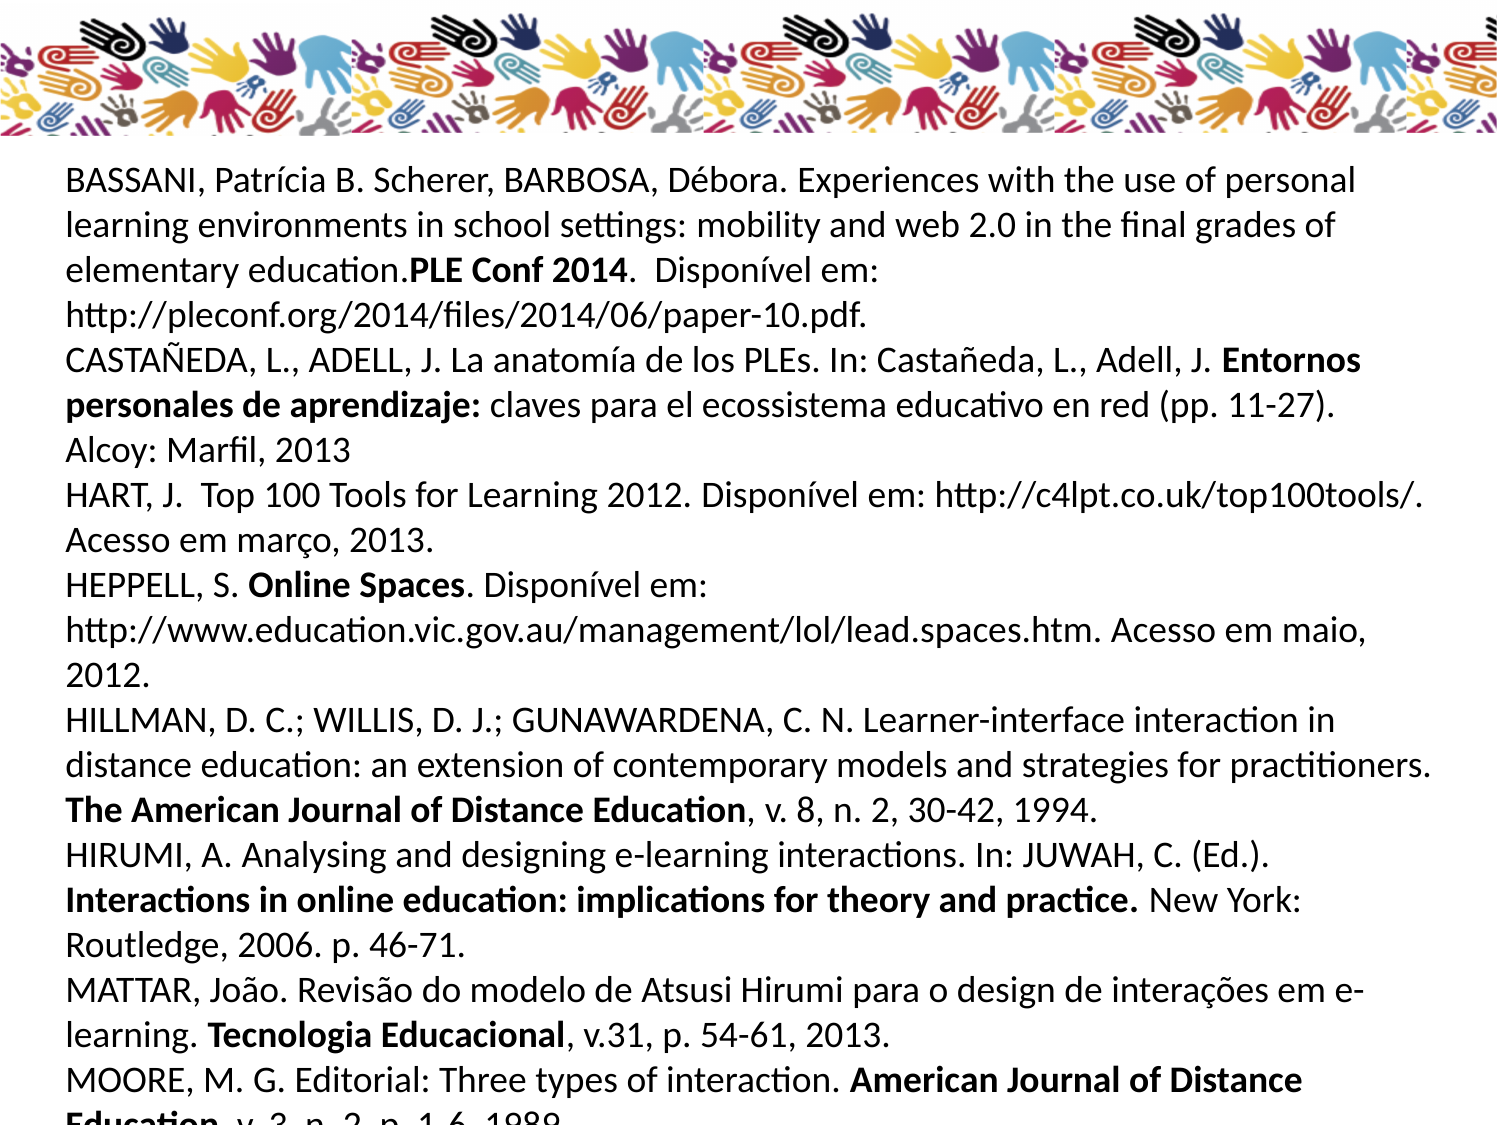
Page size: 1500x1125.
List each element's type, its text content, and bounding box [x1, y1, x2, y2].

text_box BASSANI, Patrícia B. Scherer, BARBOSA, Débora. Experiences with the use of personal learning environments in school settings: mobility and web 2.0 in the final grades of elementary education.PLE Conf 2014. Disponível em: http://pleconf.org/2014/files/2014/06/paper-10.pdf. CASTAÑEDA, L., ADELL, J. La anatomía de los PLEs. In: Castañeda, L., Adell, J. Entornos personales de aprendizaje: claves para el ecossistema educativo en red (pp. 11-27). Alcoy: Marfil, 2013 HART, J. Top 100 Tools for Learning 2012. Disponível em: http://c4lpt.co.uk/top100tools/. Acesso em março, 2013. HEPPELL, S. Online Spaces. Disponível em: http://www.education.vic.gov.au/management/lol/lead.spaces.htm. Acesso em maio, 2012. HILLMAN, D. C.; WILLIS, D. J.; GUNAWARDENA, C. N. Learner-interface interaction in distance education: an extension of contemporary models and strategies for practitioners. The American Journal of Distance Education, v. 8, n. 2, 30-42, 1994. HIRUMI, A. Analysing and designing e-learning interactions. In: JUWAH, C. (Ed.). Interactions in online education: implications for theory and practice. New York: Routledge, 2006. p. 46-71. MATTAR, João. Revisão do modelo de Atsusi Hirumi para o design de interações em e-learning. Tecnologia Educacional, v.31, p. 54-61, 2013. MOORE, M. G. Editorial: Three types of interaction. American Journal of Distance Education, v. 3, n. 2, p. 1-6, 1989. [50, 147, 1450, 1125]
picture [1, 0, 351, 246]
picture [352, 0, 703, 243]
picture [1055, 0, 1500, 243]
picture [704, 0, 1054, 243]
